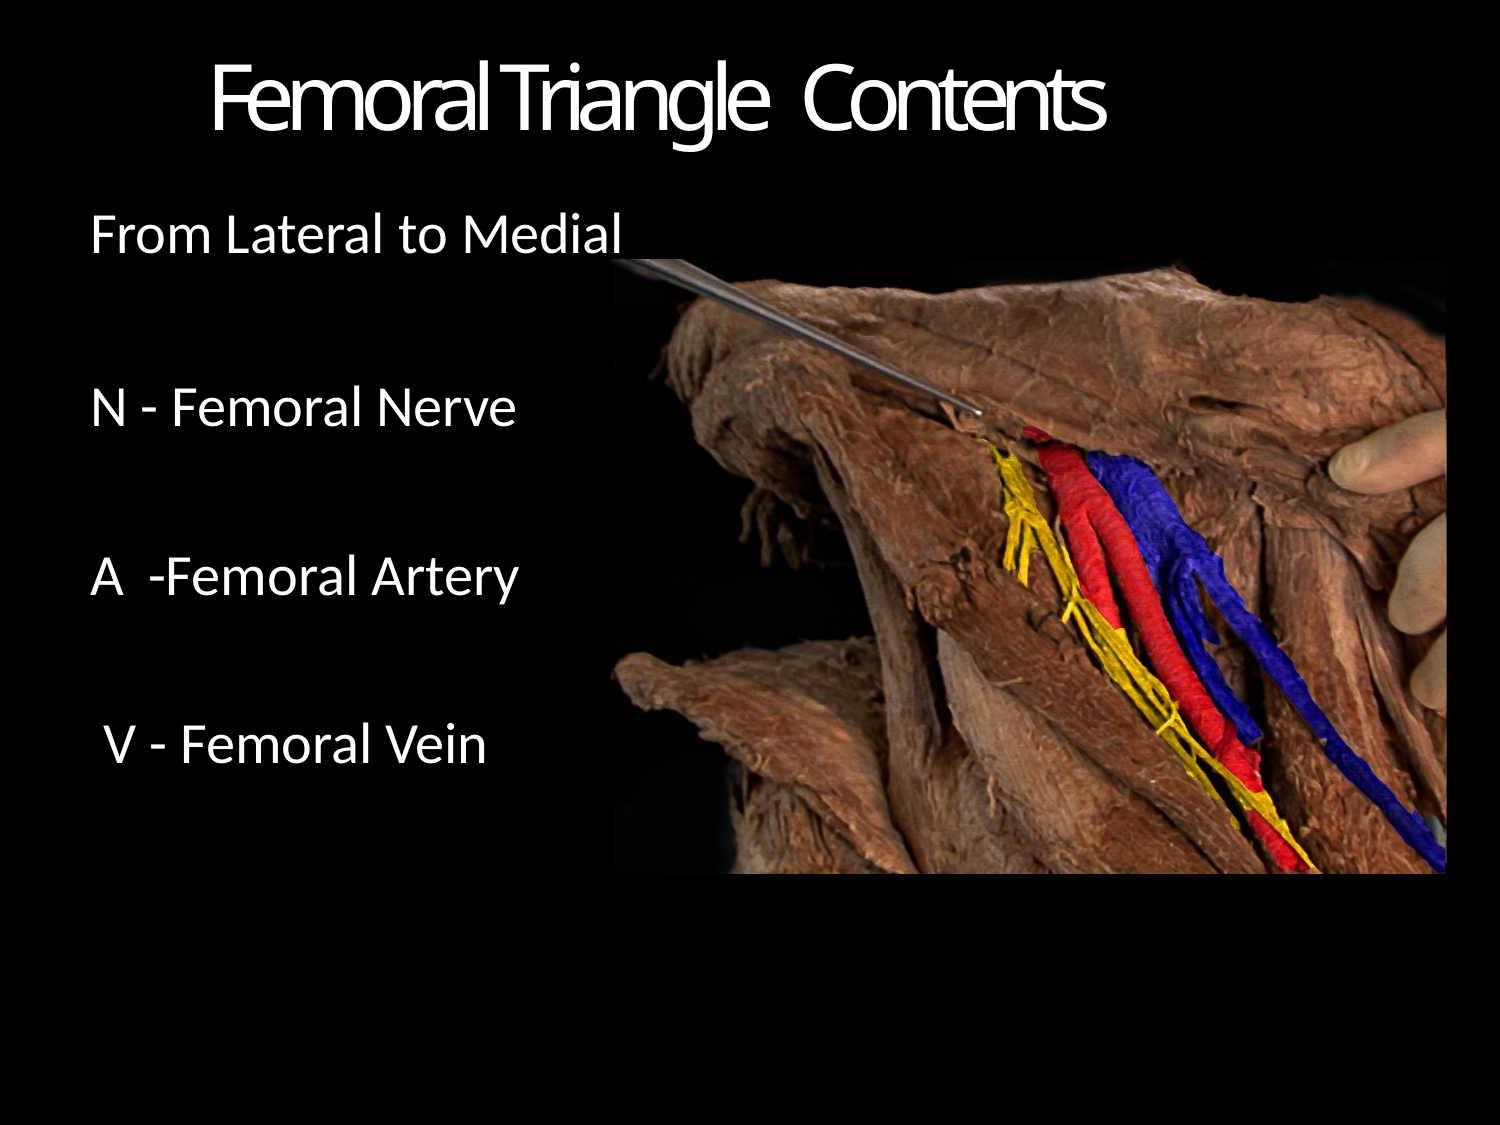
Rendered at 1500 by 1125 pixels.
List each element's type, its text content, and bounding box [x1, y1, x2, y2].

text_box From Lateral to Medial N - Femoral Nerve A -Femoral Artery V - Femoral Vein [87, 192, 633, 776]
title Femoral Triangle Contents [204, 36, 1294, 227]
text_box [610, 259, 1446, 875]
